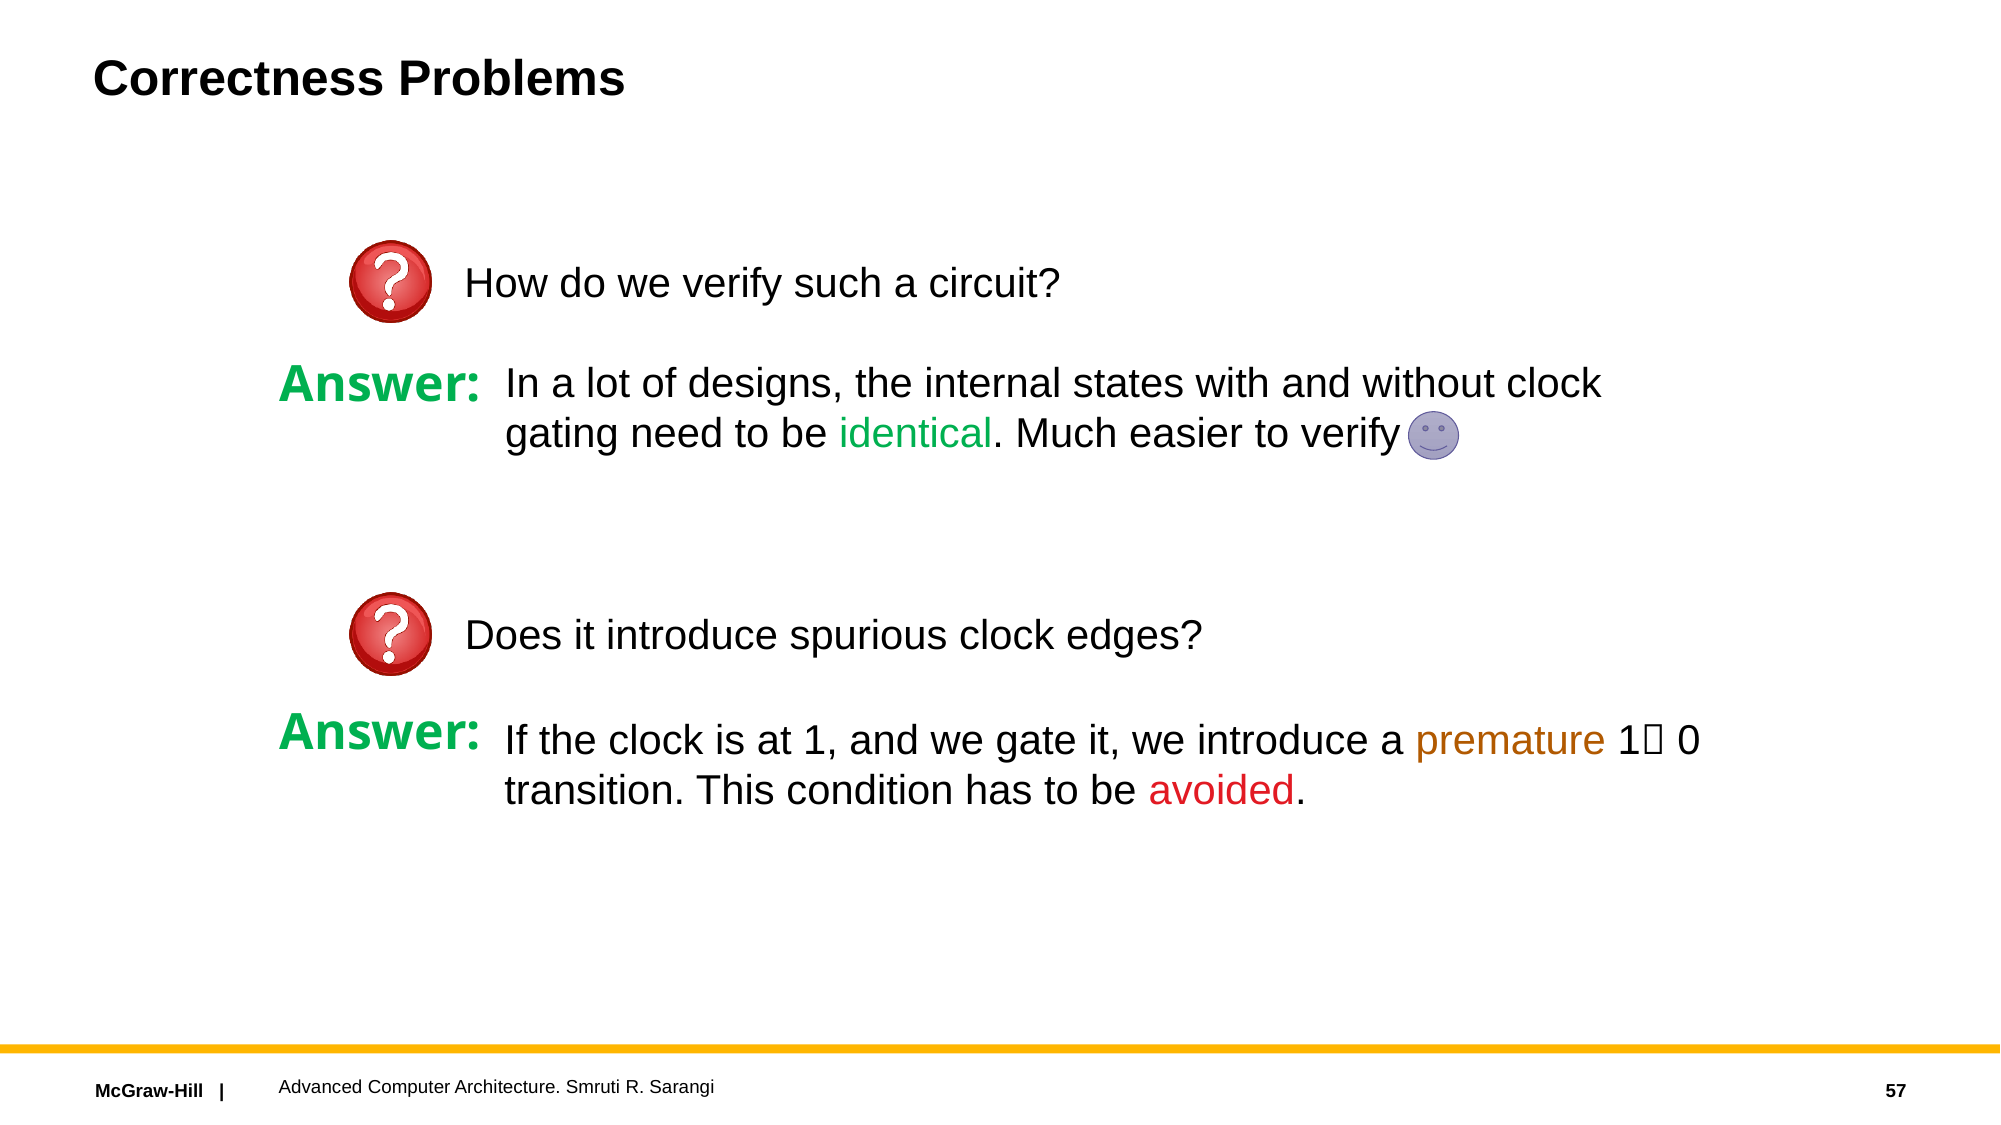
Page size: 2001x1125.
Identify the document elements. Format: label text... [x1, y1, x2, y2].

text_box In a lot of designs, the internal states with and without clock gating need to be identical. Much easier to verify [490, 348, 1618, 464]
text_box If the clock is at 1, and we gate it, we introduce a premature 1 0 transition. This condition has to be avoided. [489, 705, 1716, 820]
text_box Answer: [265, 343, 517, 419]
text_box Does it introduce spurious clock edges? [450, 600, 1231, 666]
text_box Answer: [265, 692, 517, 767]
slide_number 57 [1711, 1071, 1922, 1109]
title Correctness Problems [78, 45, 1578, 180]
footer Advanced Computer Architecture. Smruti R. Sarangi [263, 1067, 1464, 1105]
picture [349, 592, 432, 676]
picture [349, 240, 432, 323]
text_box How do we verify such a circuit? [449, 247, 1088, 313]
text_box [1407, 411, 1460, 460]
